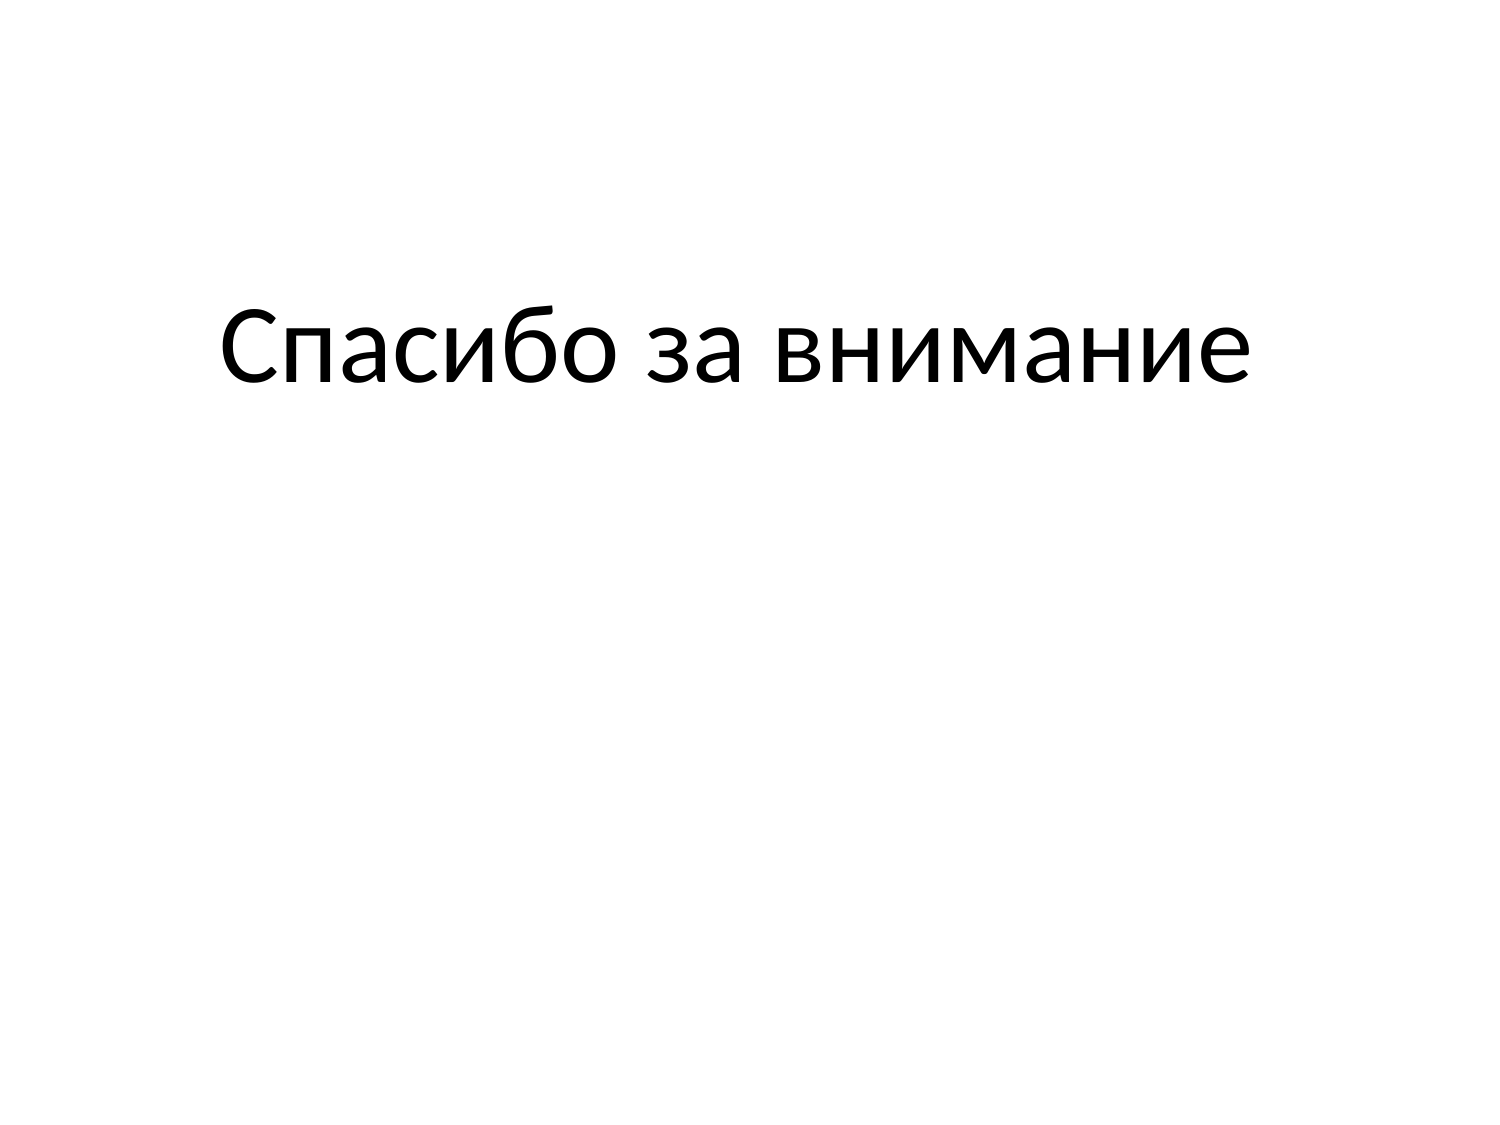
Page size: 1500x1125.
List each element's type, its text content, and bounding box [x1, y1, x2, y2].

list Спасибо за внимание [75, 262, 1425, 1005]
